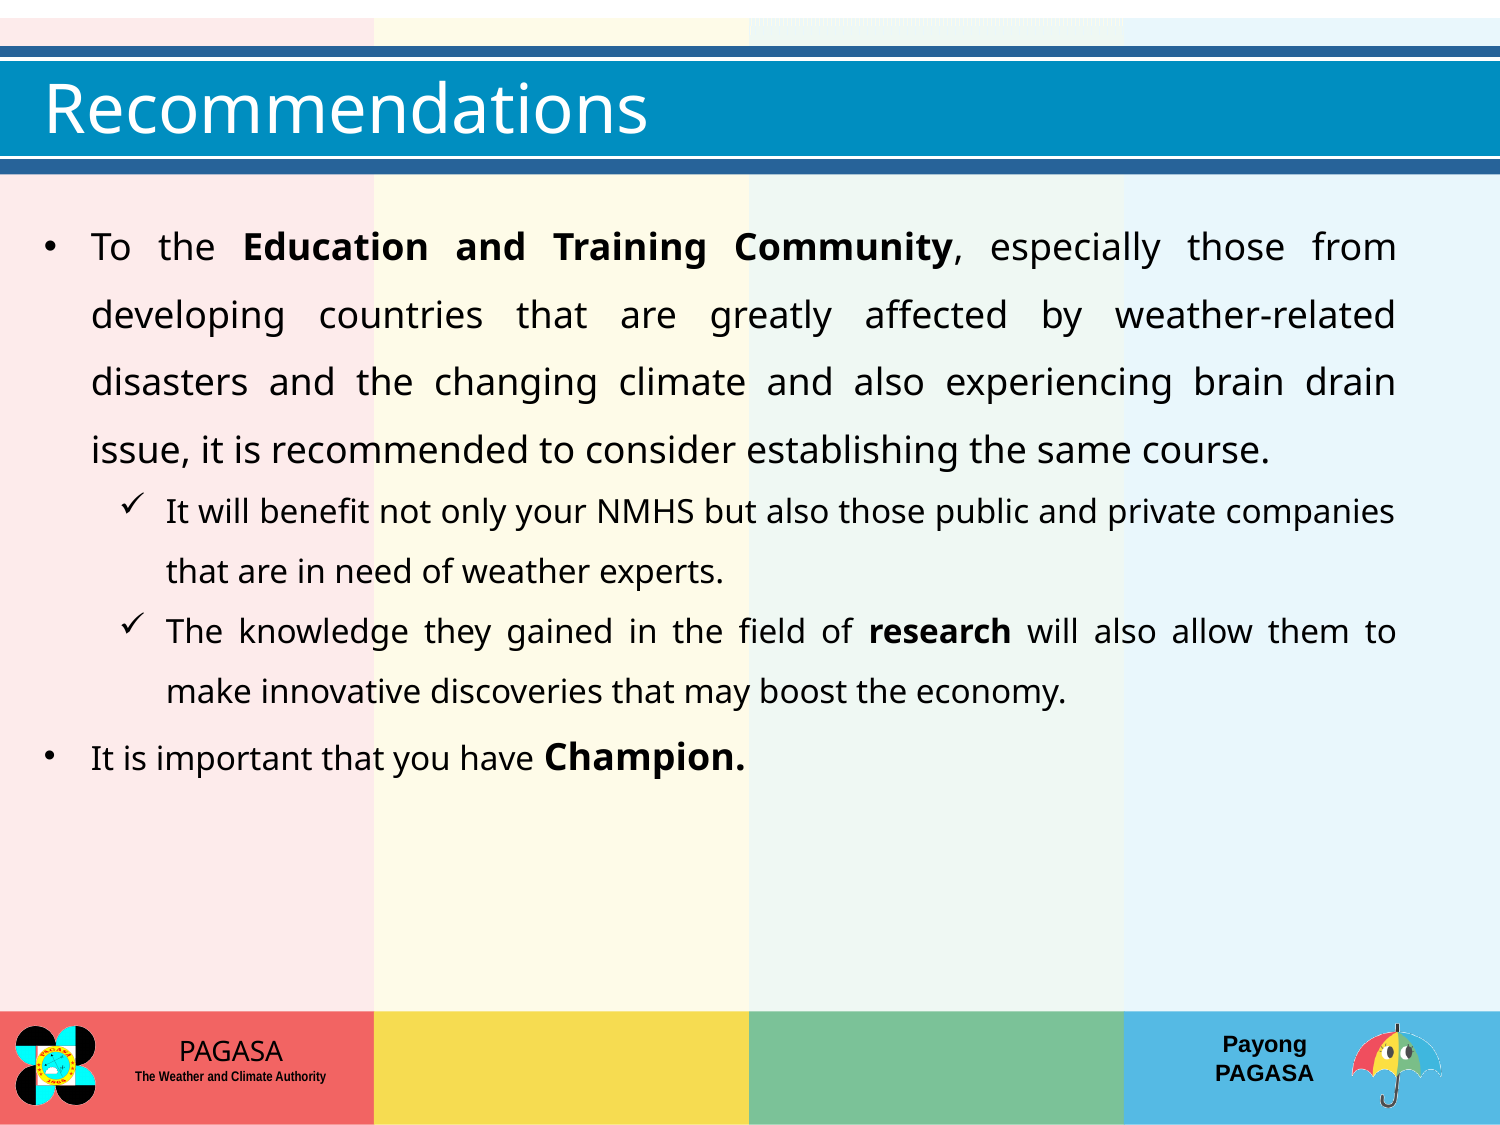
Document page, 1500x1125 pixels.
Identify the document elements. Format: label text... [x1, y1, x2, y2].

picture [0, 18, 1500, 45]
picture [1351, 1021, 1442, 1109]
text_box [0, 61, 1500, 156]
text_box To the Education and Training Community, especially those from developing countries that are greatly affected by weather-related disasters and the changing climate and also experiencing brain drain issue, it is recommended to consider establishing the same course. It will benefit not only your NMHS but also those public and private companies that are in need of weather experts. The knowledge they gained in the field of research will also allow them to make innovative discoveries that may boost the economy. It is important that you have Champion. [29, 193, 1413, 898]
picture [15, 1025, 96, 1106]
picture [0, 175, 1500, 1011]
text_box [0, 159, 1500, 175]
text_box Recommendations [29, 60, 1413, 155]
text_box [0, 45, 1500, 57]
